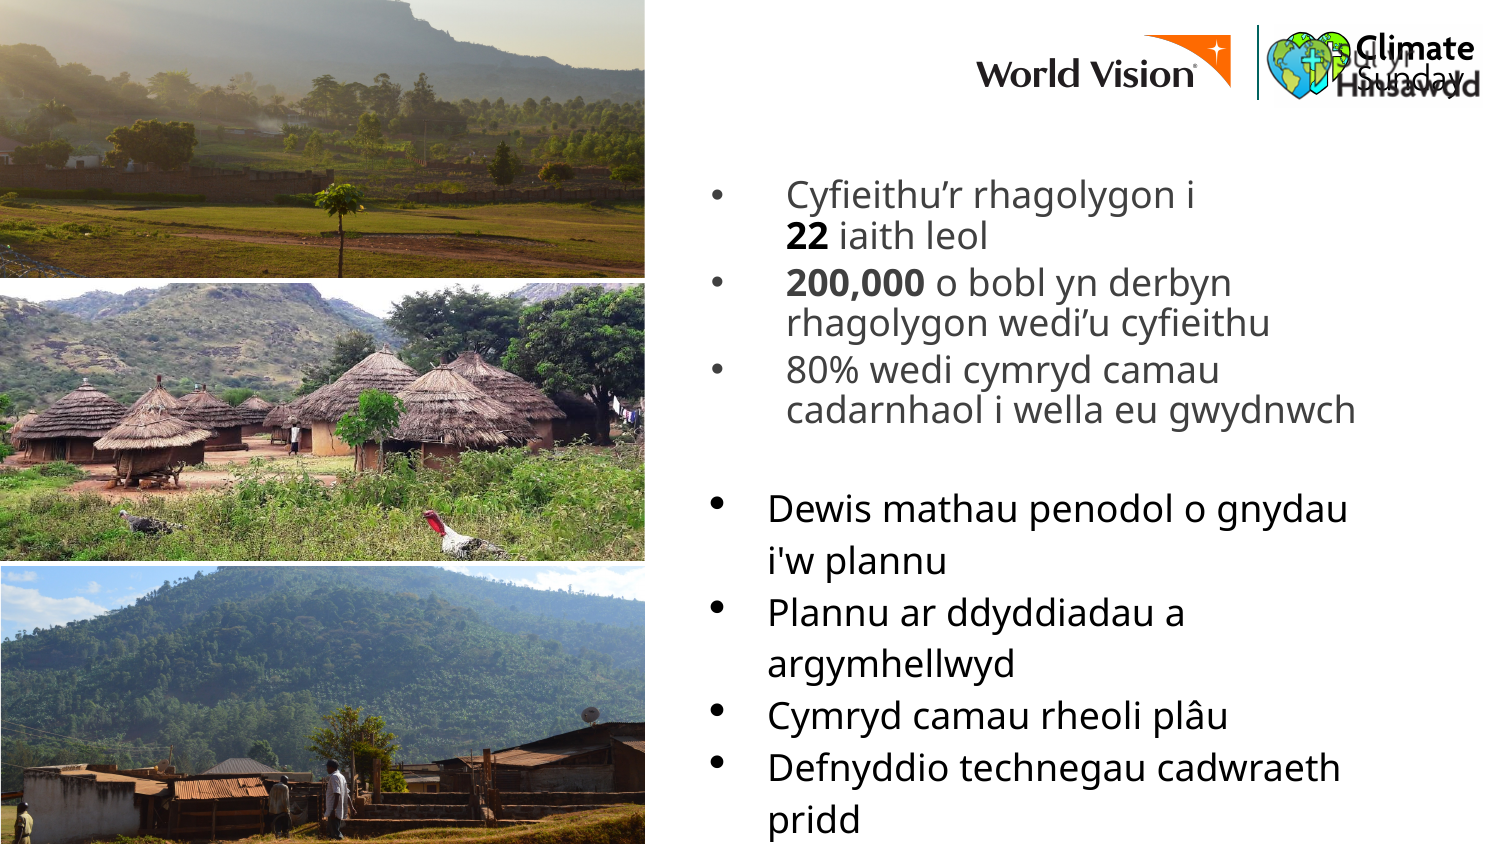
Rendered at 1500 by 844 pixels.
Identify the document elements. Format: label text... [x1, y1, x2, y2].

picture [976, 35, 1231, 95]
picture [0, 0, 645, 278]
picture [0, 283, 645, 561]
picture [1261, 24, 1489, 110]
list Cyfieithu’r rhagolygon i 22 iaith leol 200,000 o bobl yn derbyn rhagolygon wedi’u cyfieithu 80% wedi cymryd camau cadarnhaol i wella eu gwydnwch Dewis mathau penodol o gnydau i'w plannu Plannu ar ddyddiadau a argymhellwyd Cymryd camau rheoli plâu Defnyddio technegau cadwraeth pridd Plannu coed [710, 176, 1384, 812]
picture [0, 566, 646, 844]
